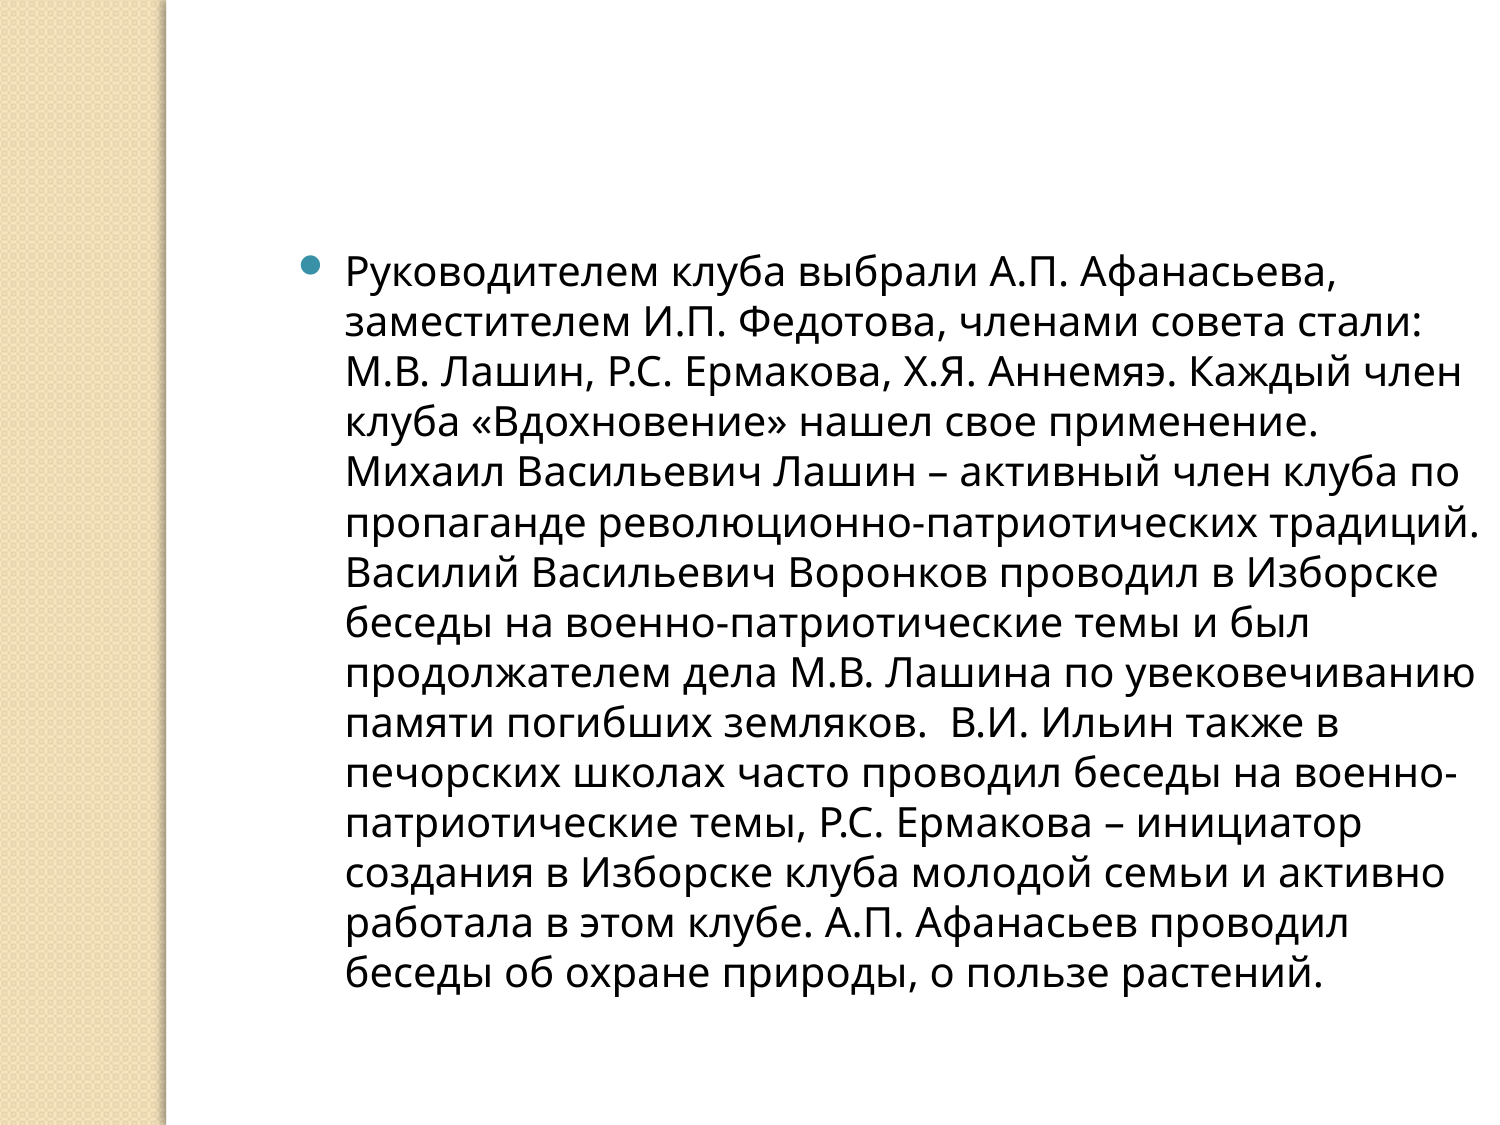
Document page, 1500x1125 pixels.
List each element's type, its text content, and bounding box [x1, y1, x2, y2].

list Руководителем клуба выбрали А.П. Афанасьева, заместителем И.П. Федотова, членами совета стали: М.В. Лашин, Р.С. Ермакова, Х.Я. Аннемяэ. Каждый член клуба «Вдохновение» нашел свое применение. Михаил Васильевич Лашин – активный член клуба по пропаганде революционно-патриотических традиций. Василий Васильевич Воронков проводил в Изборске беседы на военно-патриотические темы и был продолжателем дела М.В. Лашина по увековечиванию памяти погибших земляков. В.И. Ильин также в печорских школах часто проводил беседы на военно-патриотические темы, Р.С. Ермакова – инициатор создания в Изборске клуба молодой семьи и активно работала в этом клубе. А.П. Афанасьев проводил беседы об охране природы, о пользе растений. [269, 237, 1500, 1025]
